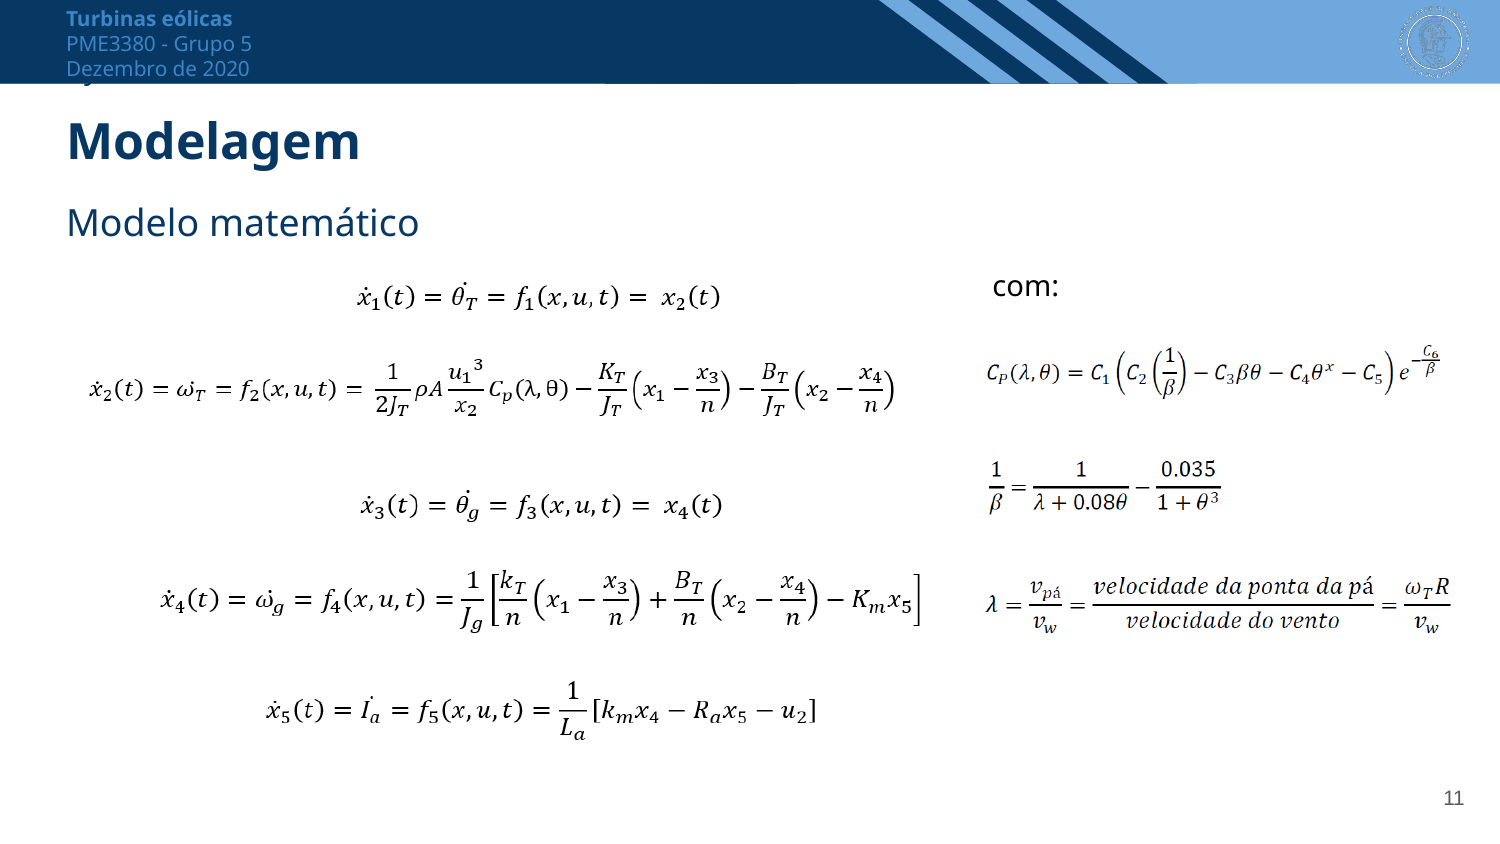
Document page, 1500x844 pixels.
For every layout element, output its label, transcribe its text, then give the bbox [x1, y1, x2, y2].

picture [977, 338, 1450, 415]
picture [977, 448, 1229, 524]
picture [977, 557, 1464, 652]
picture [66, 275, 957, 766]
slide_number 11 [1389, 764, 1480, 830]
list Modelo matemático [51, 177, 448, 261]
list com: [977, 247, 1374, 331]
picture [1389, 1, 1480, 83]
title Modelagem [51, 94, 1449, 189]
